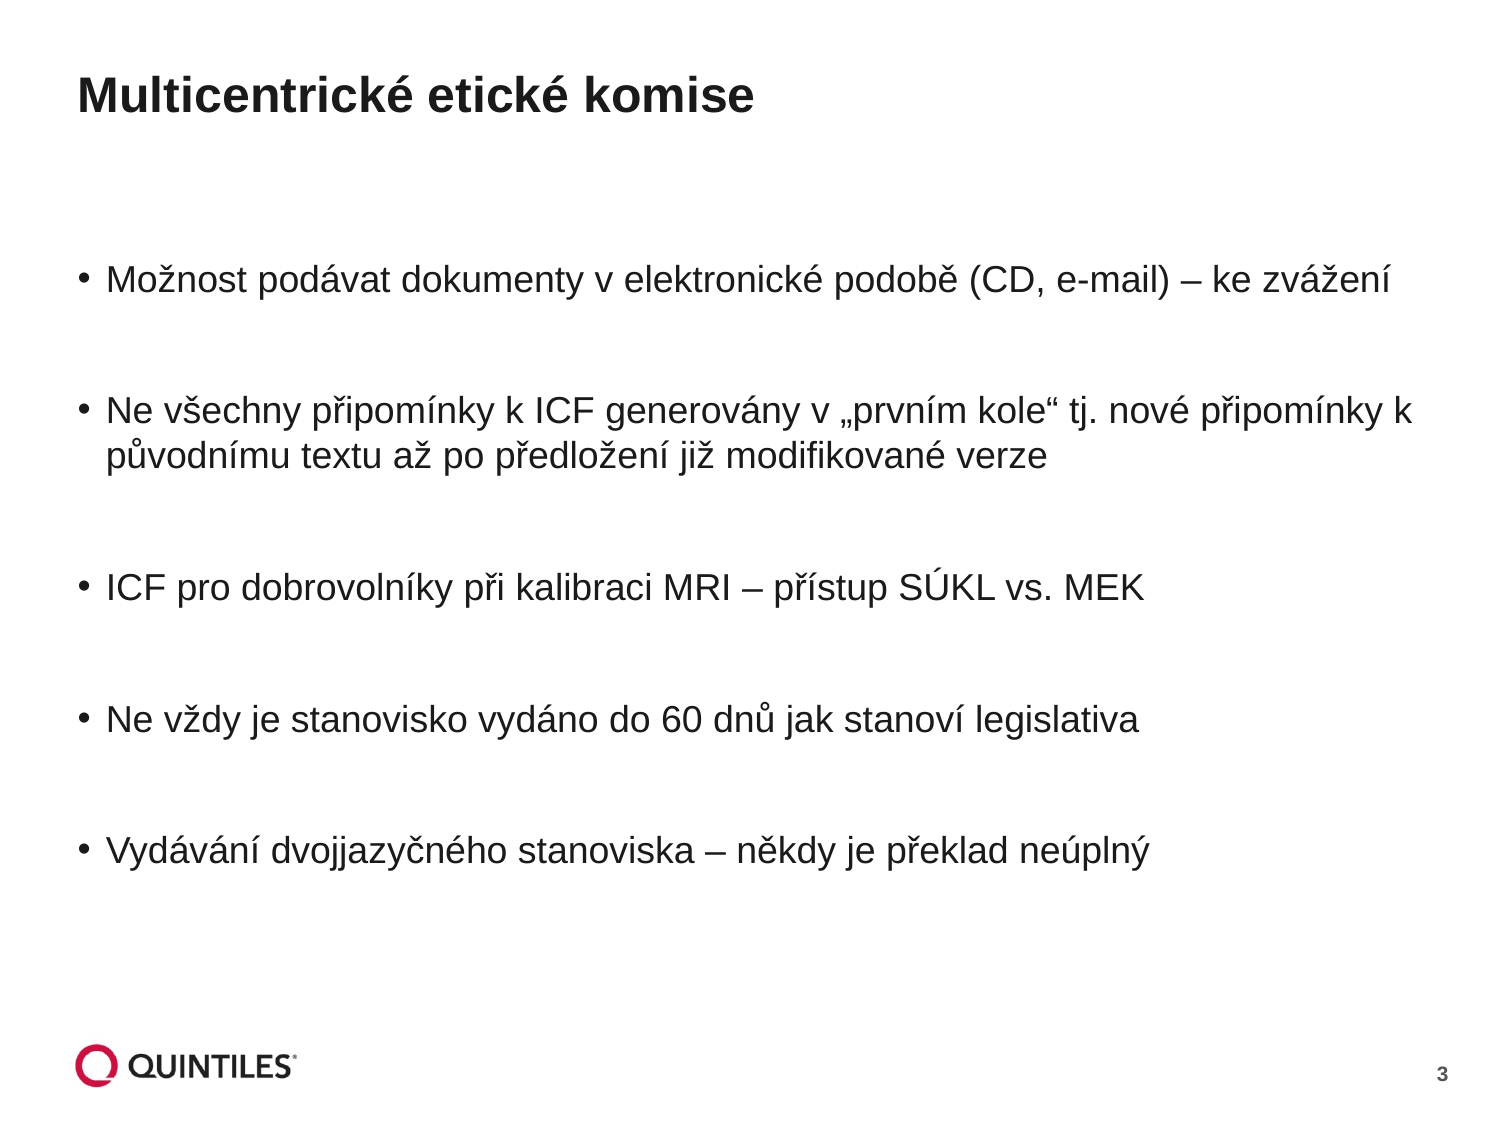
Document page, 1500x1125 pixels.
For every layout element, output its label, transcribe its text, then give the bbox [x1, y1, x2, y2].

title Multicentrické etické komise [63, 55, 1433, 192]
list Možnost podávat dokumenty v elektronické podobě (CD, e-mail) – ke zvážení Ne všechny připomínky k ICF generovány v „prvním kole“ tj. nové připomínky k původnímu textu až po předložení již modifikované verze ICF pro dobrovolníky při kalibraci MRI – přístup SÚKL vs. MEK Ne vždy je stanovisko vydáno do 60 dnů jak stanoví legislativa Vydávání dvojjazyčného stanoviska – někdy je překlad neúplný [63, 192, 1433, 1011]
picture [0, 1034, 316, 1125]
